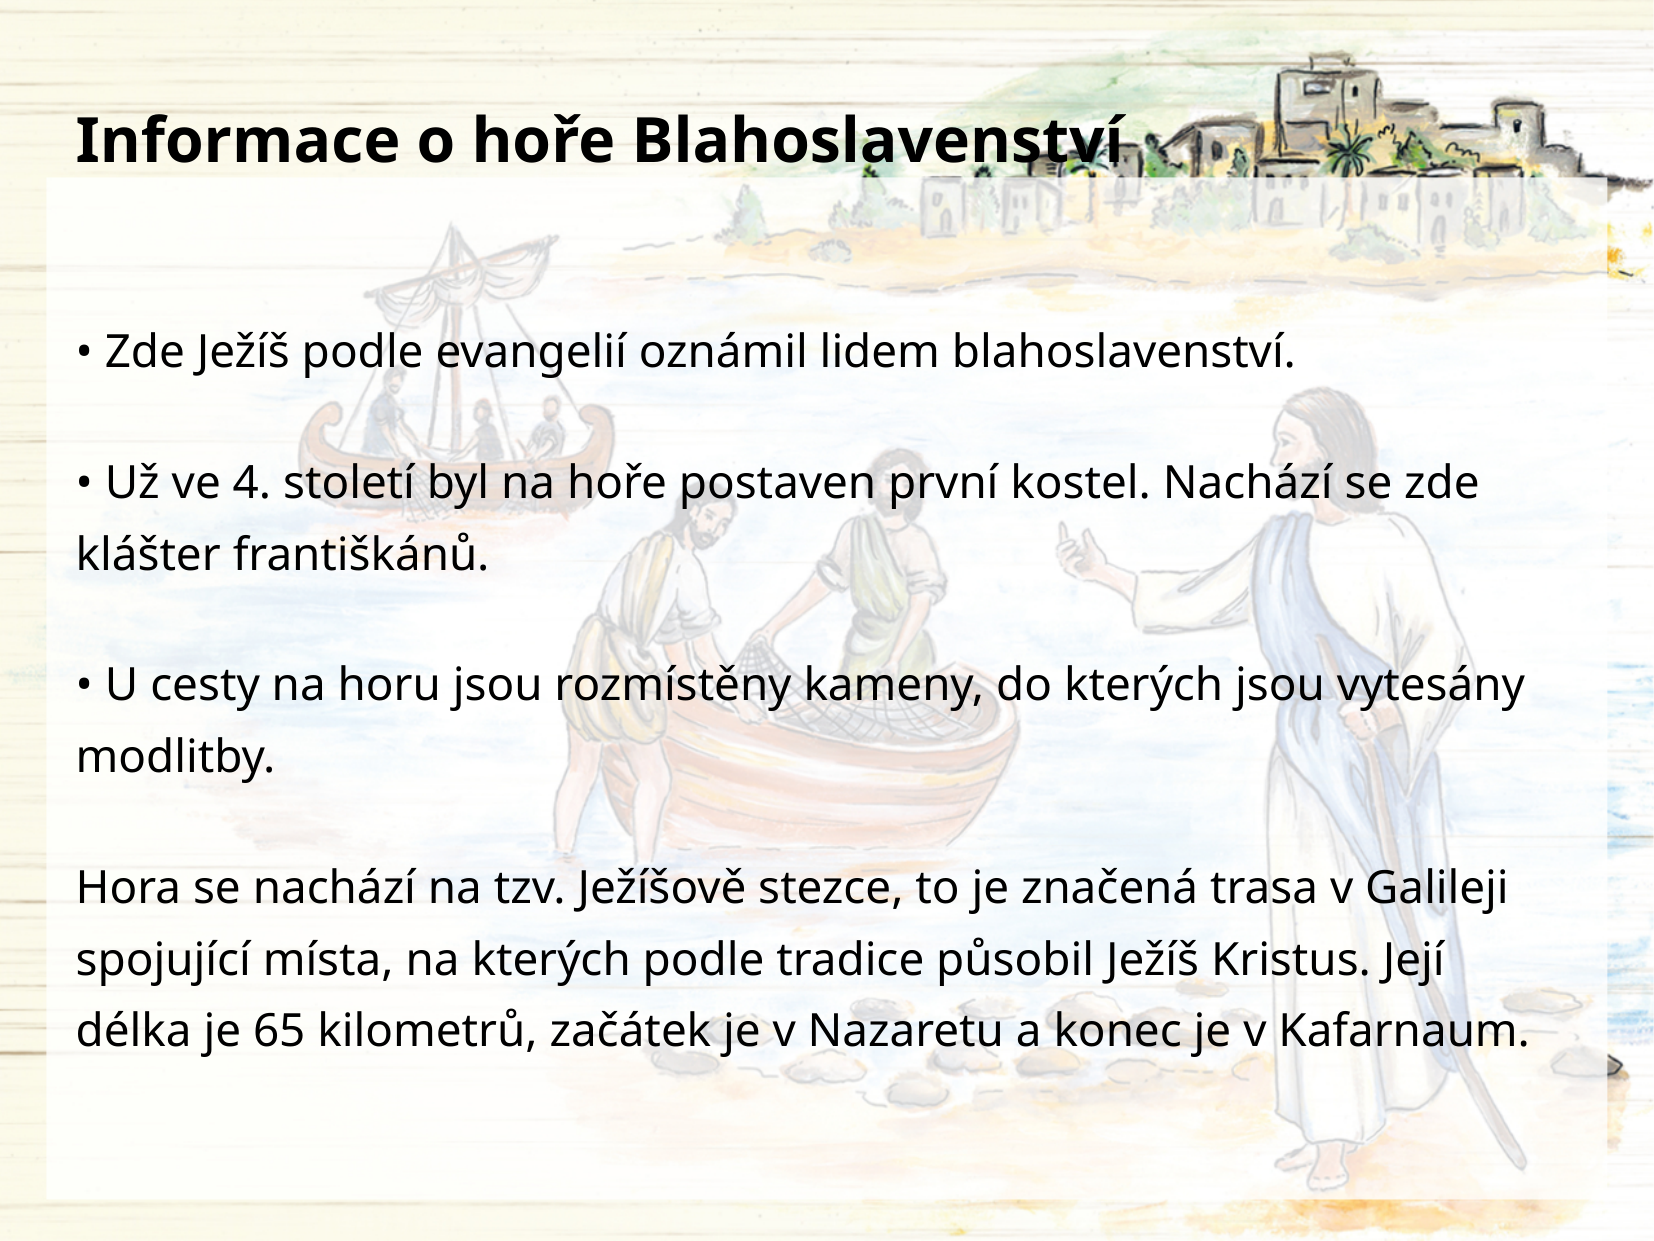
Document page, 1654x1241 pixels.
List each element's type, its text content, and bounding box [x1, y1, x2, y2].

picture [0, 0, 1654, 1241]
text_box • Zde Ježíš podle evangelií oznámil lidem blahoslavenství. • Už ve 4. století byl na hoře postaven první kostel. Nachází se zde klášter františkánů. • U cesty na horu jsou rozmístěny kameny, do kterých jsou vytesány modlitby. Hora se nachází na tzv. Ježíšově stezce, to je značená trasa v Galileji spojující místa, na kterých podle tradice působil Ježíš Kristus. Její délka je 65 kilometrů, začátek je v Nazaretu a konec je v Kafarnaum. [75, 177, 1564, 1193]
text_box Informace o hoře Blahoslavenství [75, 82, 1564, 177]
